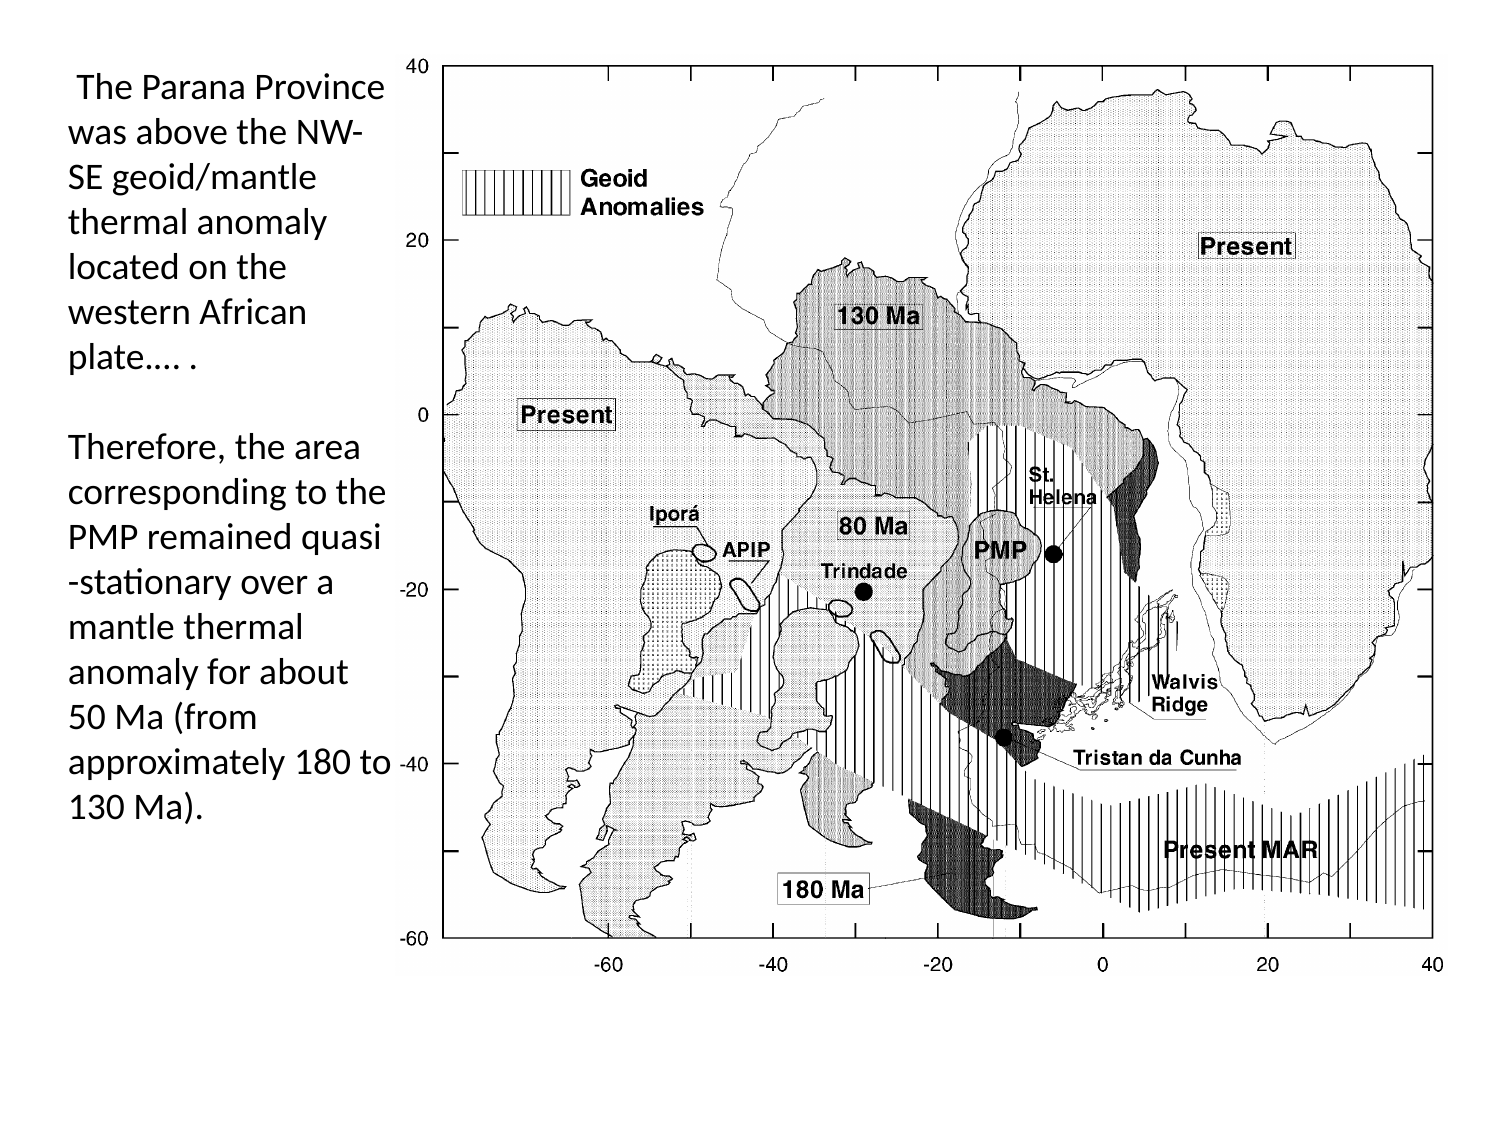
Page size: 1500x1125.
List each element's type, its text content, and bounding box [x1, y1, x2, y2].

picture [395, 54, 1448, 976]
text_box The Parana Province was above the NW-SE geoid/mantle thermal anomaly located on the western African plate.… . Therefore, the area corresponding to the PMP remained quasi -stationary over a mantle thermal anomaly for about 50 Ma (from approximately 180 to 130 Ma). [53, 54, 394, 835]
